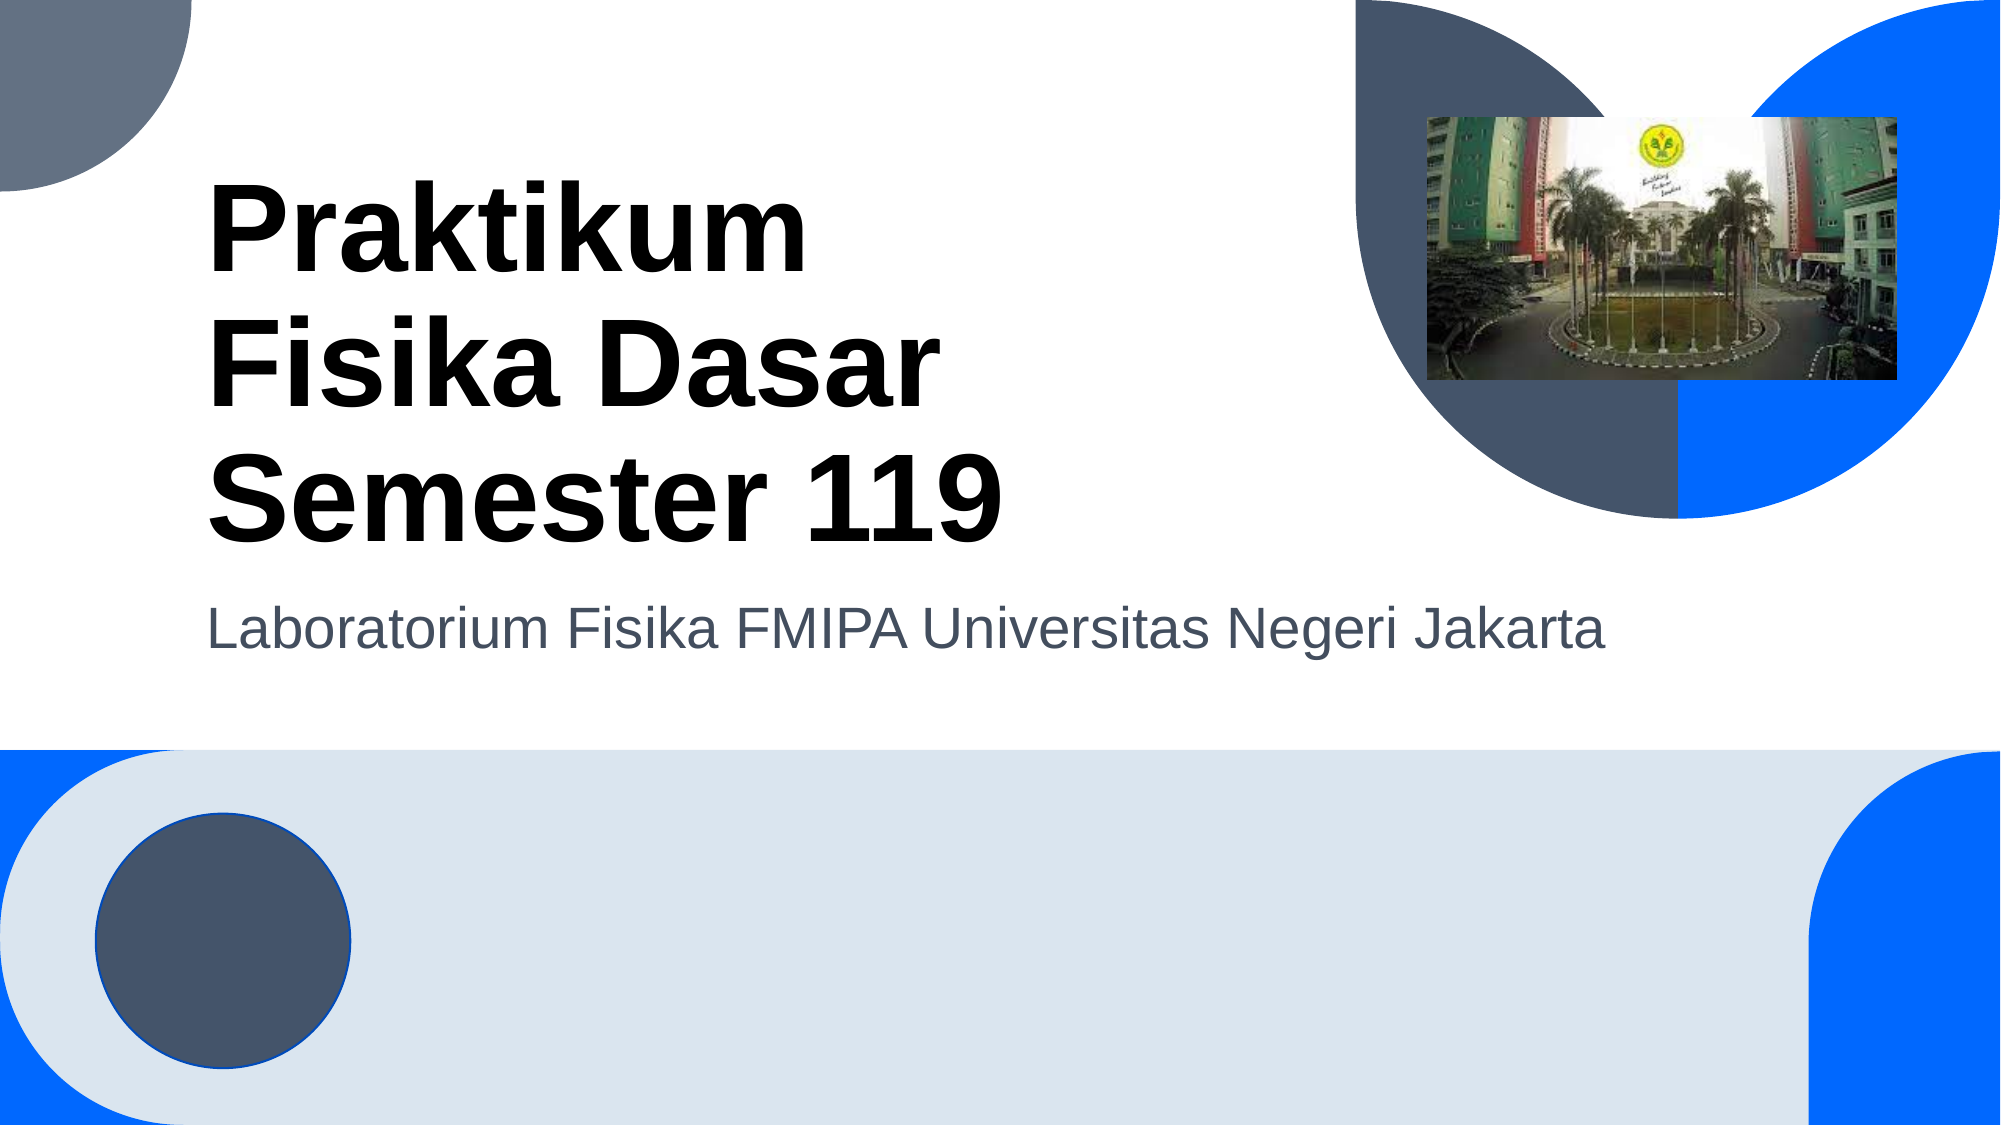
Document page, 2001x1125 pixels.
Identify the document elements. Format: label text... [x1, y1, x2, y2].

subtitle Laboratorium Fisika FMIPA Universitas Negeri Jakarta [191, 590, 1750, 724]
title Praktikum Fisika Dasar Semester 119 [191, 184, 1356, 576]
picture [1426, 117, 1897, 381]
